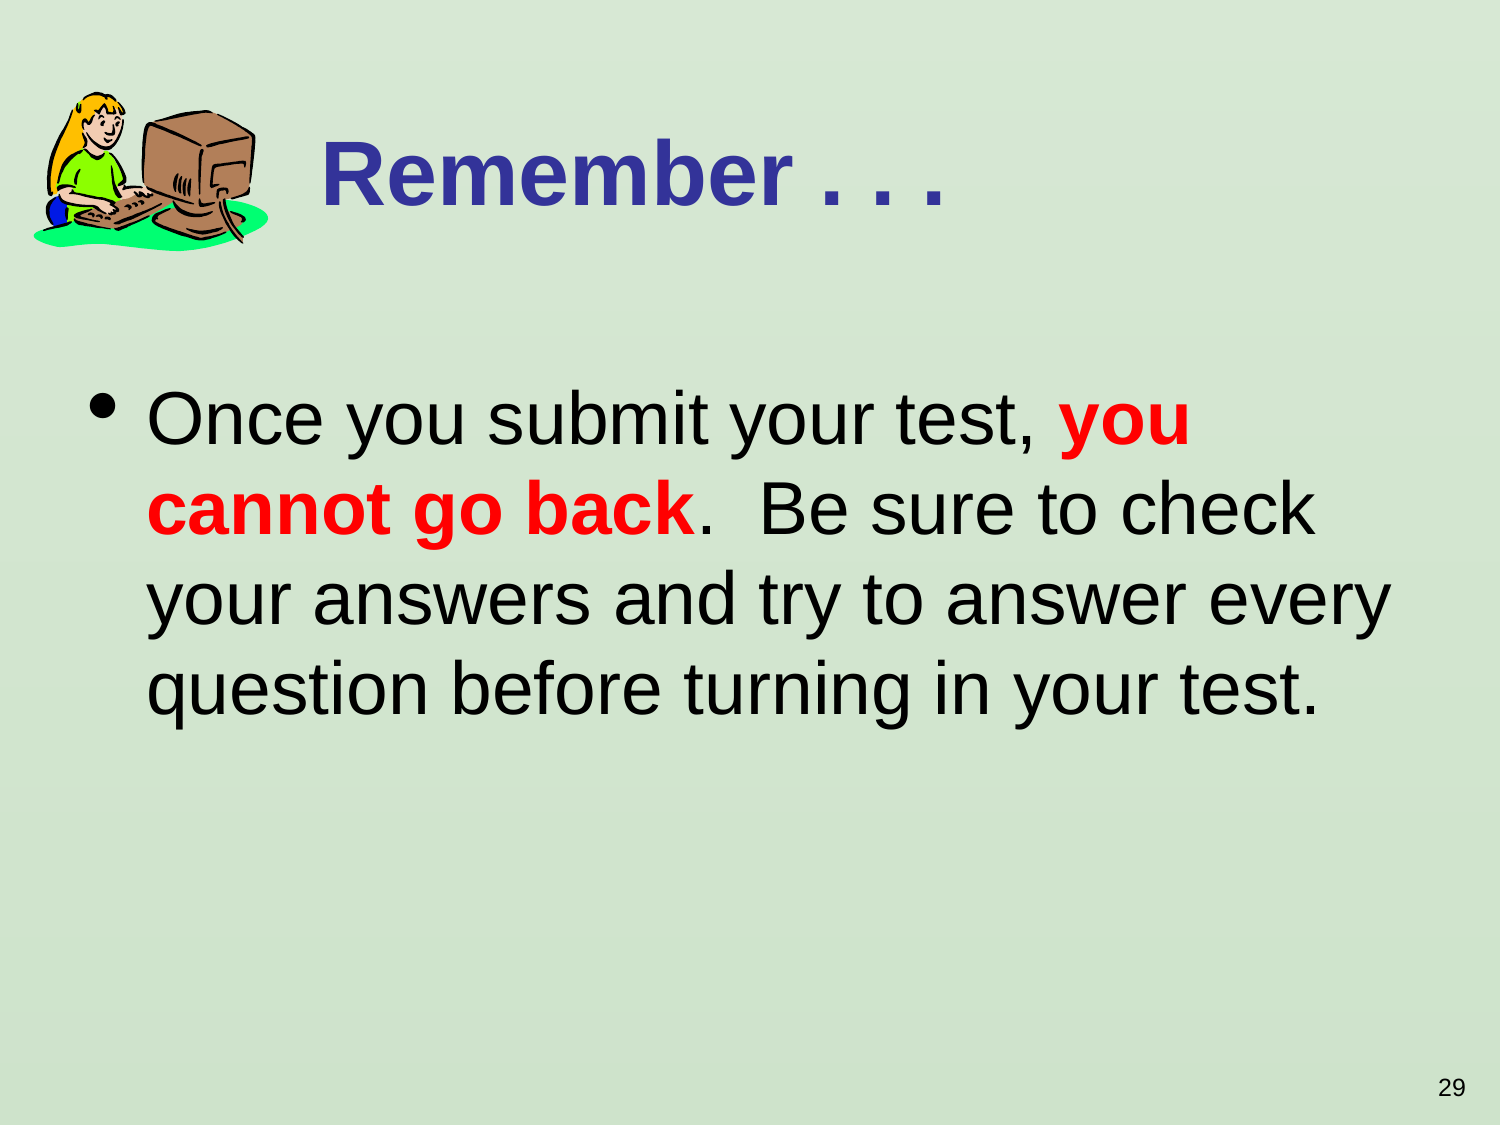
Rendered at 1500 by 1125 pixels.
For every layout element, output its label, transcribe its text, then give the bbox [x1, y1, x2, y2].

list Once you submit your test, you cannot go back. Be sure to check your answers and try to answer every question before turning in your test. [74, 362, 1413, 1043]
slide_number 29 [1361, 1063, 1482, 1108]
title Remember . . . [304, 74, 1426, 263]
picture [10, 90, 290, 253]
